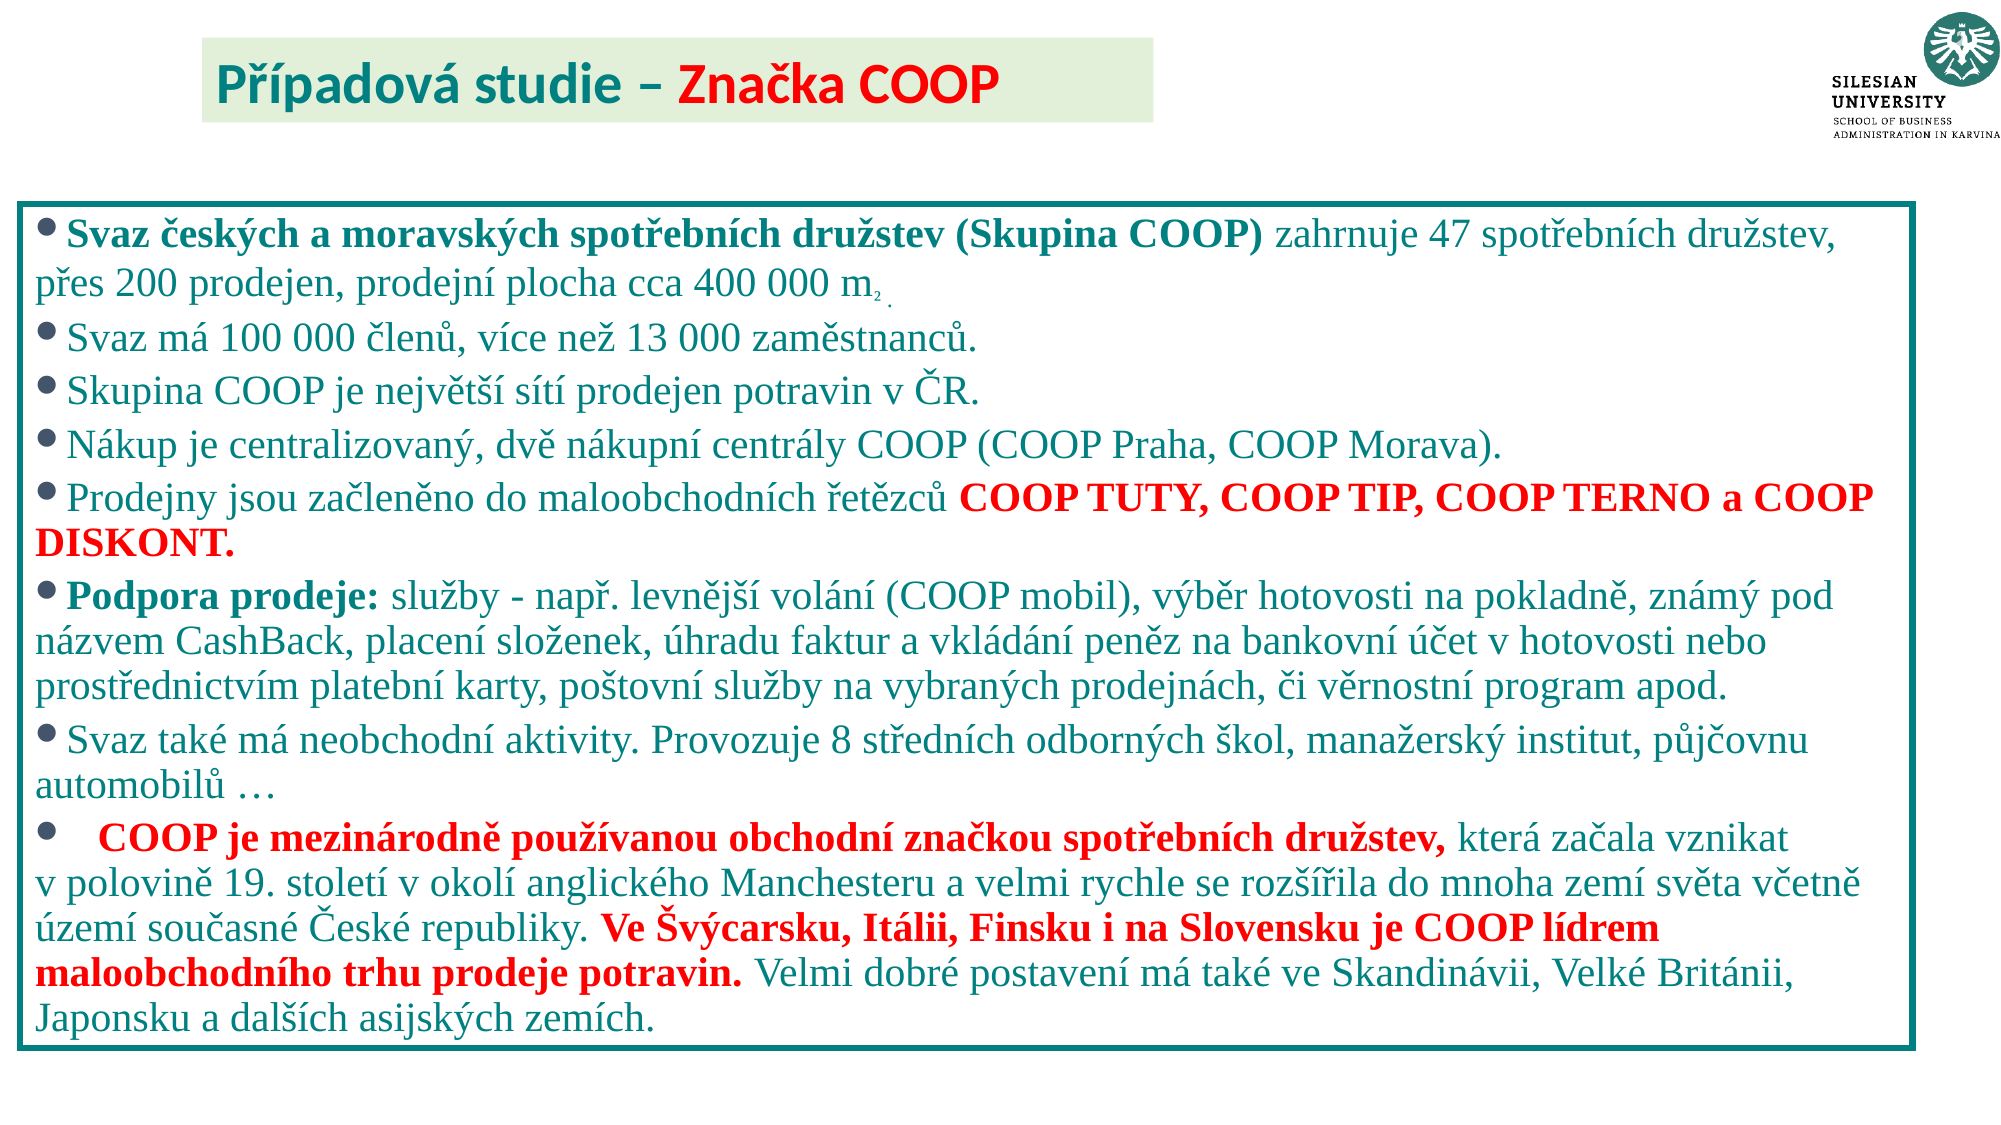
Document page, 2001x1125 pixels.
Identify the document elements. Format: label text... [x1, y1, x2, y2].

text_box Svaz českých a moravských spotřebních družstev (Skupina COOP) zahrnuje 47 spotřebních družstev, přes 200 prodejen, prodejní plocha cca 400 000 m² . Svaz má 100 000 členů, více než 13 000 zaměstnanců. Skupina COOP je největší sítí prodejen potravin v ČR. Nákup je centralizovaný, dvě nákupní centrály COOP (COOP Praha, COOP Morava). Prodejny jsou začleněno do maloobchodních řetězců COOP TUTY, COOP TIP, COOP TERNO a COOP DISKONT. Podpora prodeje: služby - např. levnější volání (COOP mobil), výběr hotovosti na pokladně, známý pod názvem CashBack, placení složenek, úhradu faktur a vkládání peněz na bankovní účet v hotovosti nebo prostřednictvím platební karty, poštovní služby na vybraných prodejnách, či věrnostní program apod. Svaz také má neobchodní aktivity. Provozuje 8 středních odborných škol, manažerský institut, půjčovnu automobilů … COOP je mezinárodně používanou obchodní značkou spotřebních družstev, která začala vznikat v polovině 19. století v okolí anglického Manchesteru a velmi rychle se rozšířila do mnoha zemí světa včetně území současné České republiky. Ve Švýcarsku, Itálii, Finsku i na Slovensku je COOP lídrem maloobchodního trhu prodeje potravin. Velmi dobré postavení má také ve Skandinávii, Velké Británii, Japonsku a dalších asijských zemích. [20, 203, 1913, 1048]
picture [1832, 12, 2000, 138]
text_box Případová studie – Značka COOP [202, 37, 1154, 123]
